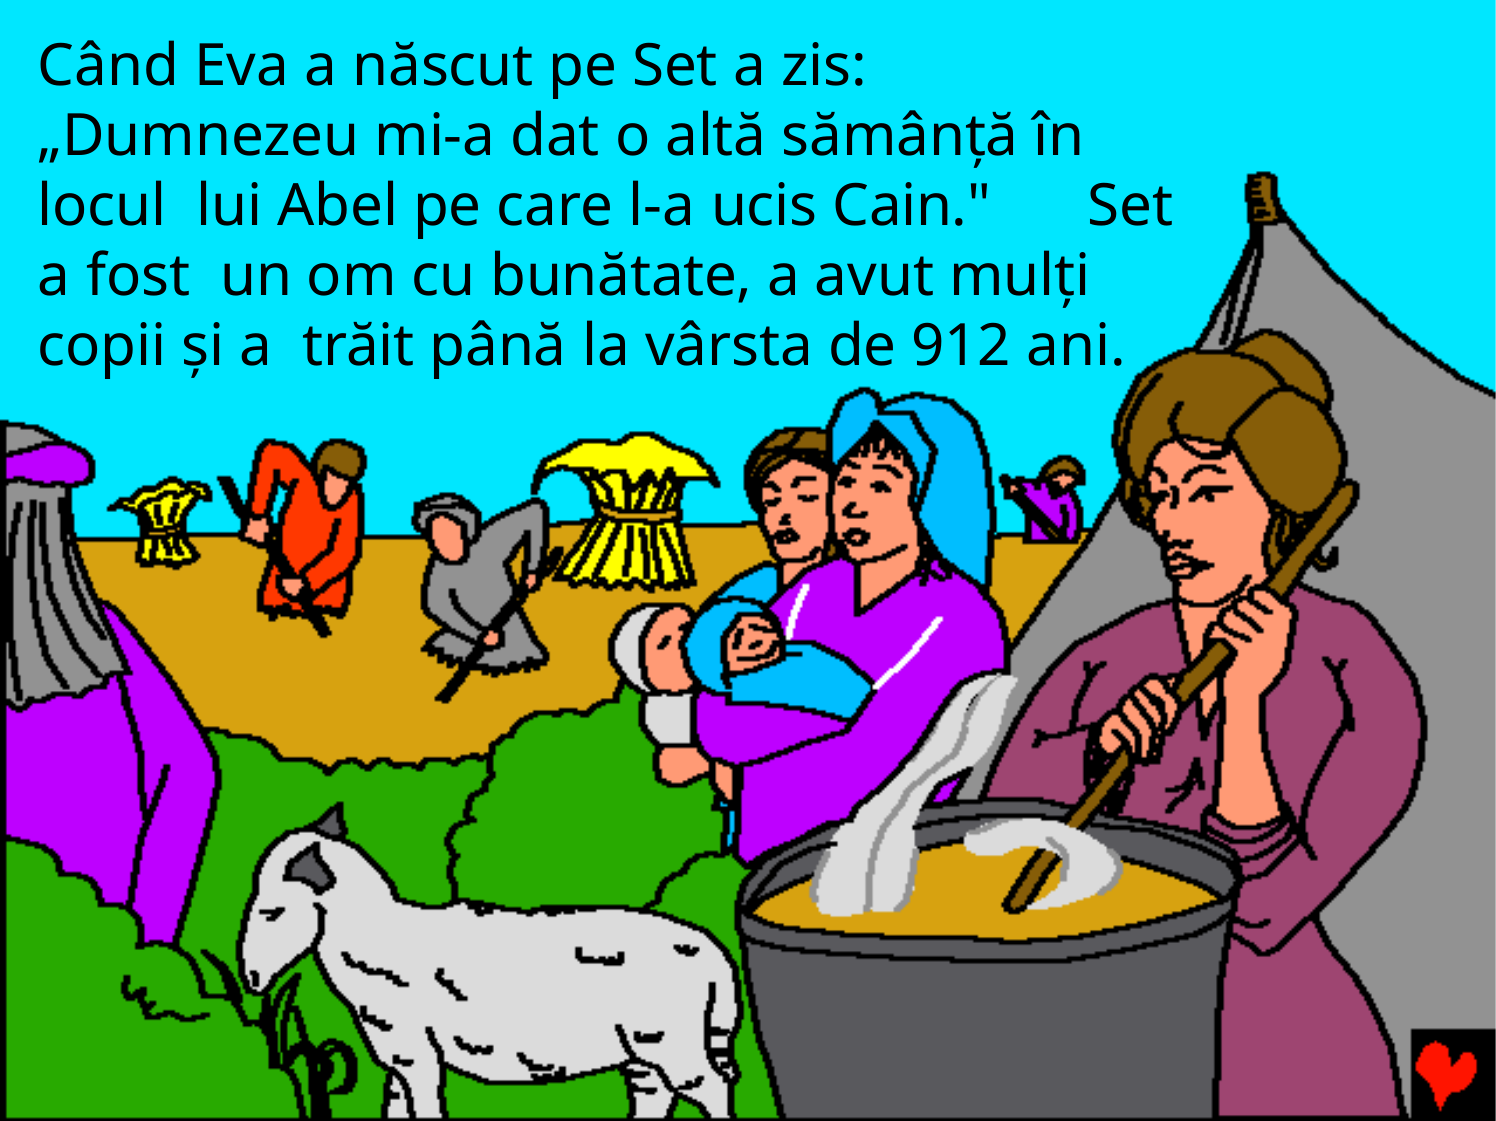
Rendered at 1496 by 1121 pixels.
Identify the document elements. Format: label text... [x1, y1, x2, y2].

text_box [0, 0, 1496, 1121]
text_box Când Eva a născut pe Set a zis: „Dumnezeu mi-a dat o altă sămânţă în locul lui Abel pe care l-a ucis Cain." Set a fost un om cu bunătate, a avut mulţi copii şi a trăit până la vârsta de 912 ani. [35, 25, 1194, 378]
